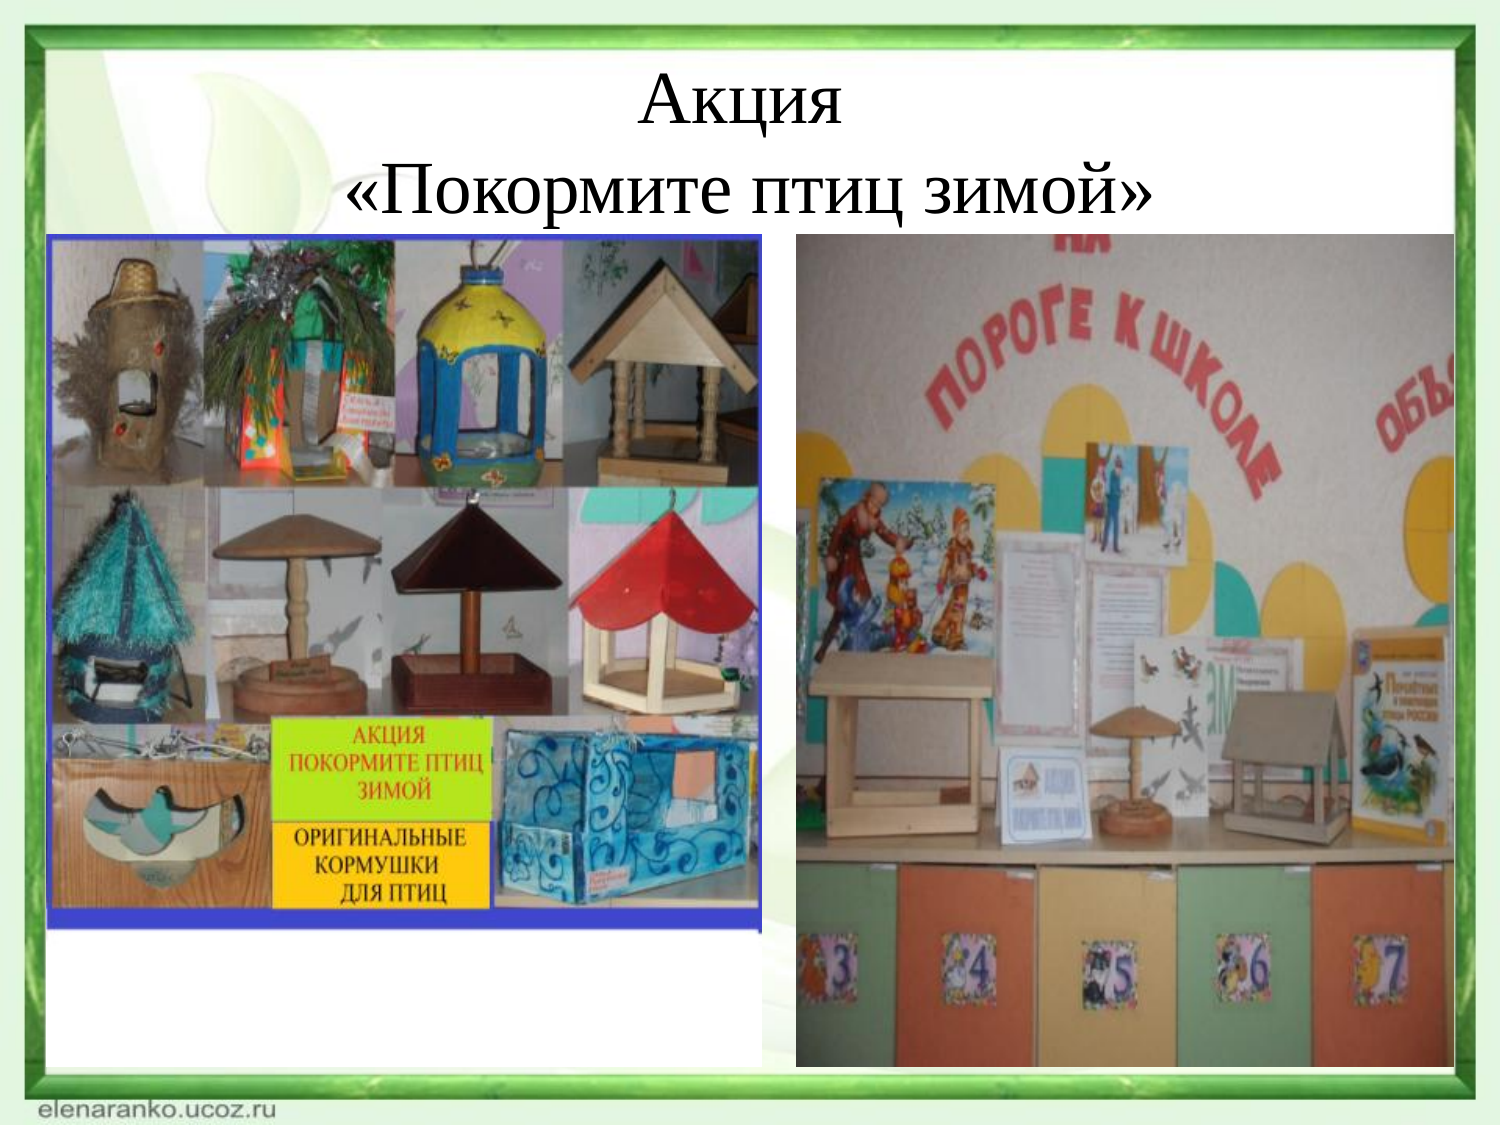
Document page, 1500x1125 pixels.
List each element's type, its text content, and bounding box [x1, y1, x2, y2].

title Акция «Покормите птиц зимой» [74, 44, 1426, 233]
picture [0, 0, 1500, 1125]
